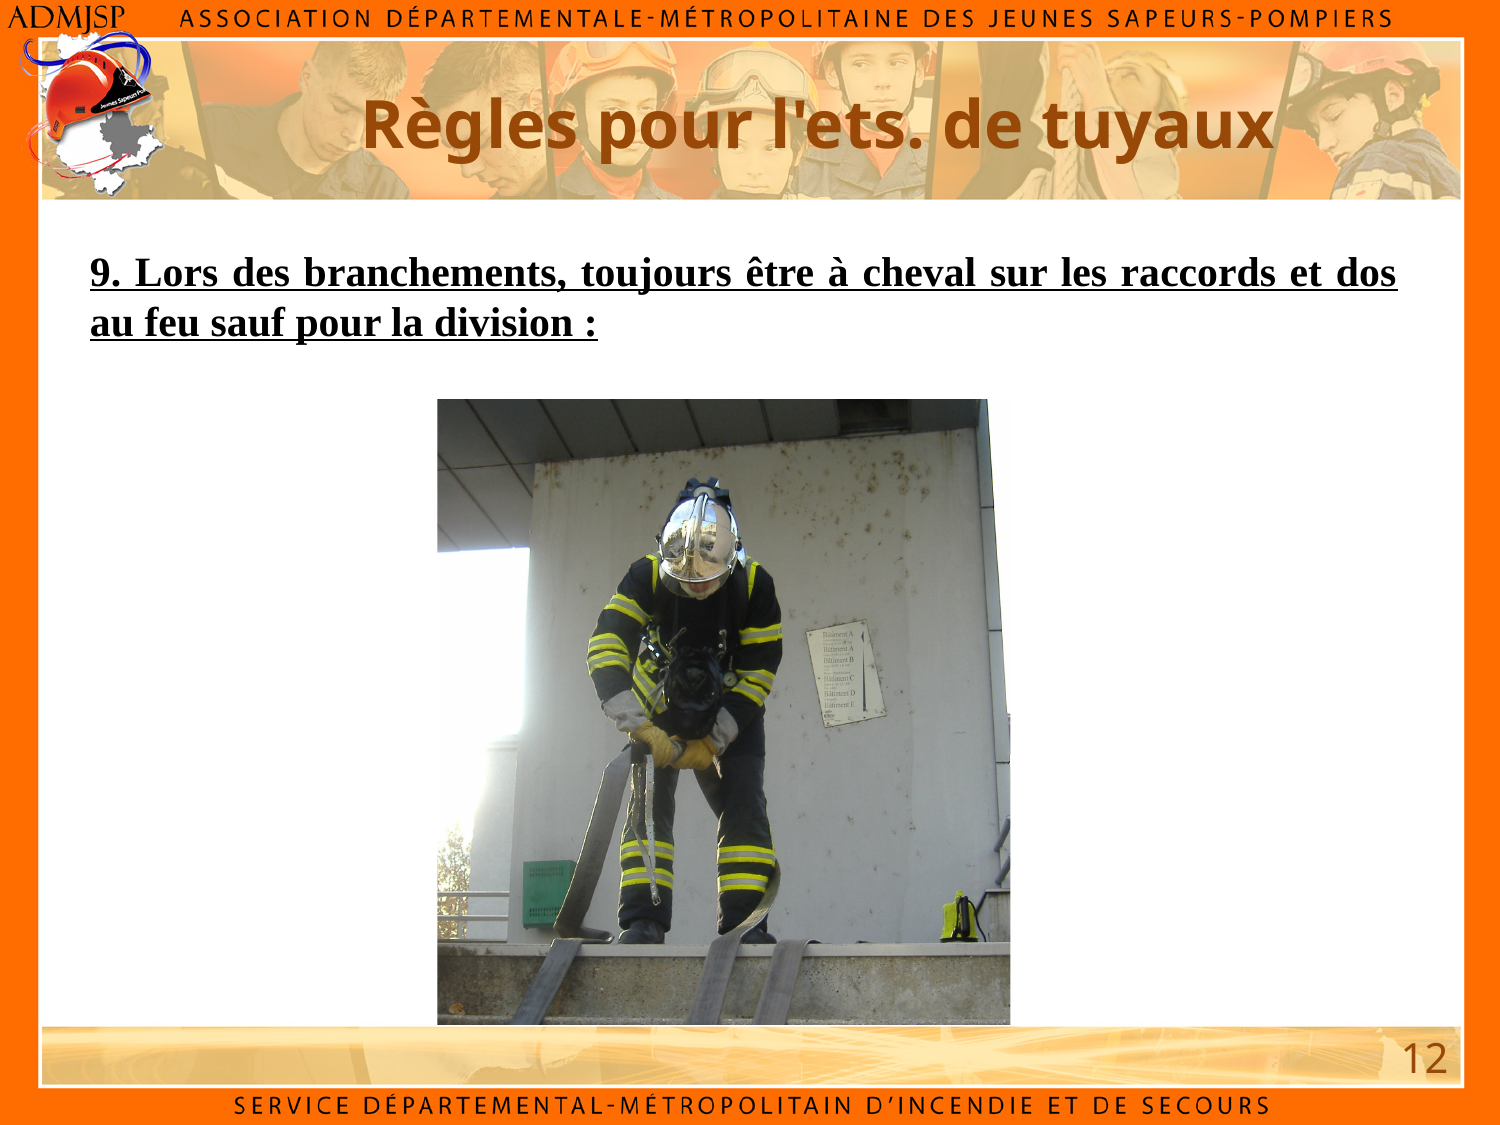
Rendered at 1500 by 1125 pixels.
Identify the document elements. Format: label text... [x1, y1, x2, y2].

text_box 12 [1113, 1029, 1464, 1090]
text_box 9. Lors des branchements, toujours être à cheval sur les raccords et dos au feu sauf pour la division : [74, 237, 1413, 353]
title Règles pour l'ets. de tuyaux [183, 45, 1454, 200]
picture [0, 0, 1500, 1125]
